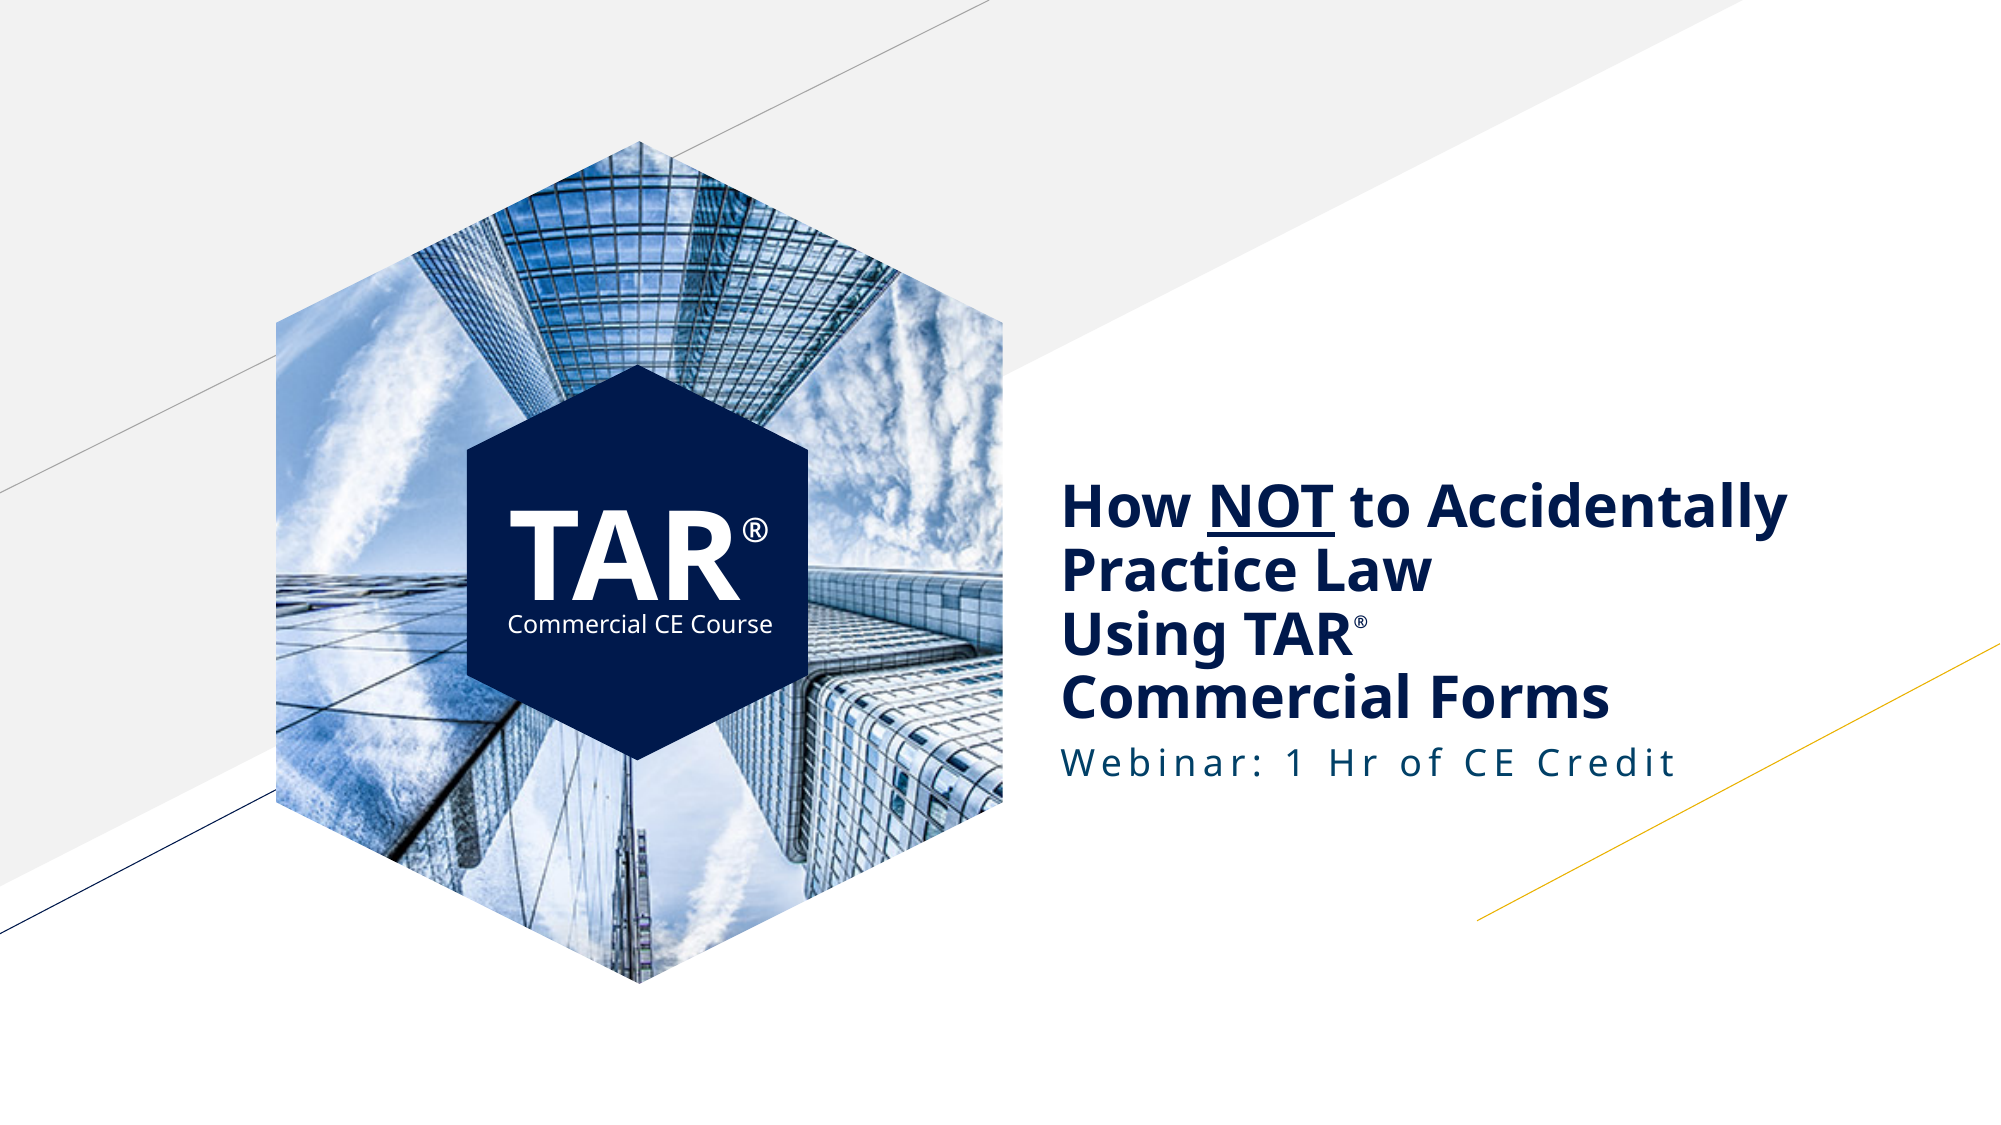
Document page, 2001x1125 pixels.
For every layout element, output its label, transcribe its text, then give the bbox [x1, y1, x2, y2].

subtitle Webinar: 1 Hr of CE Credit [1045, 731, 1842, 939]
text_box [468, 468, 810, 647]
picture [276, 141, 1003, 984]
title How NOT to Accidentally Practice Law Using TAR® Commercial Forms [1045, 466, 1842, 731]
